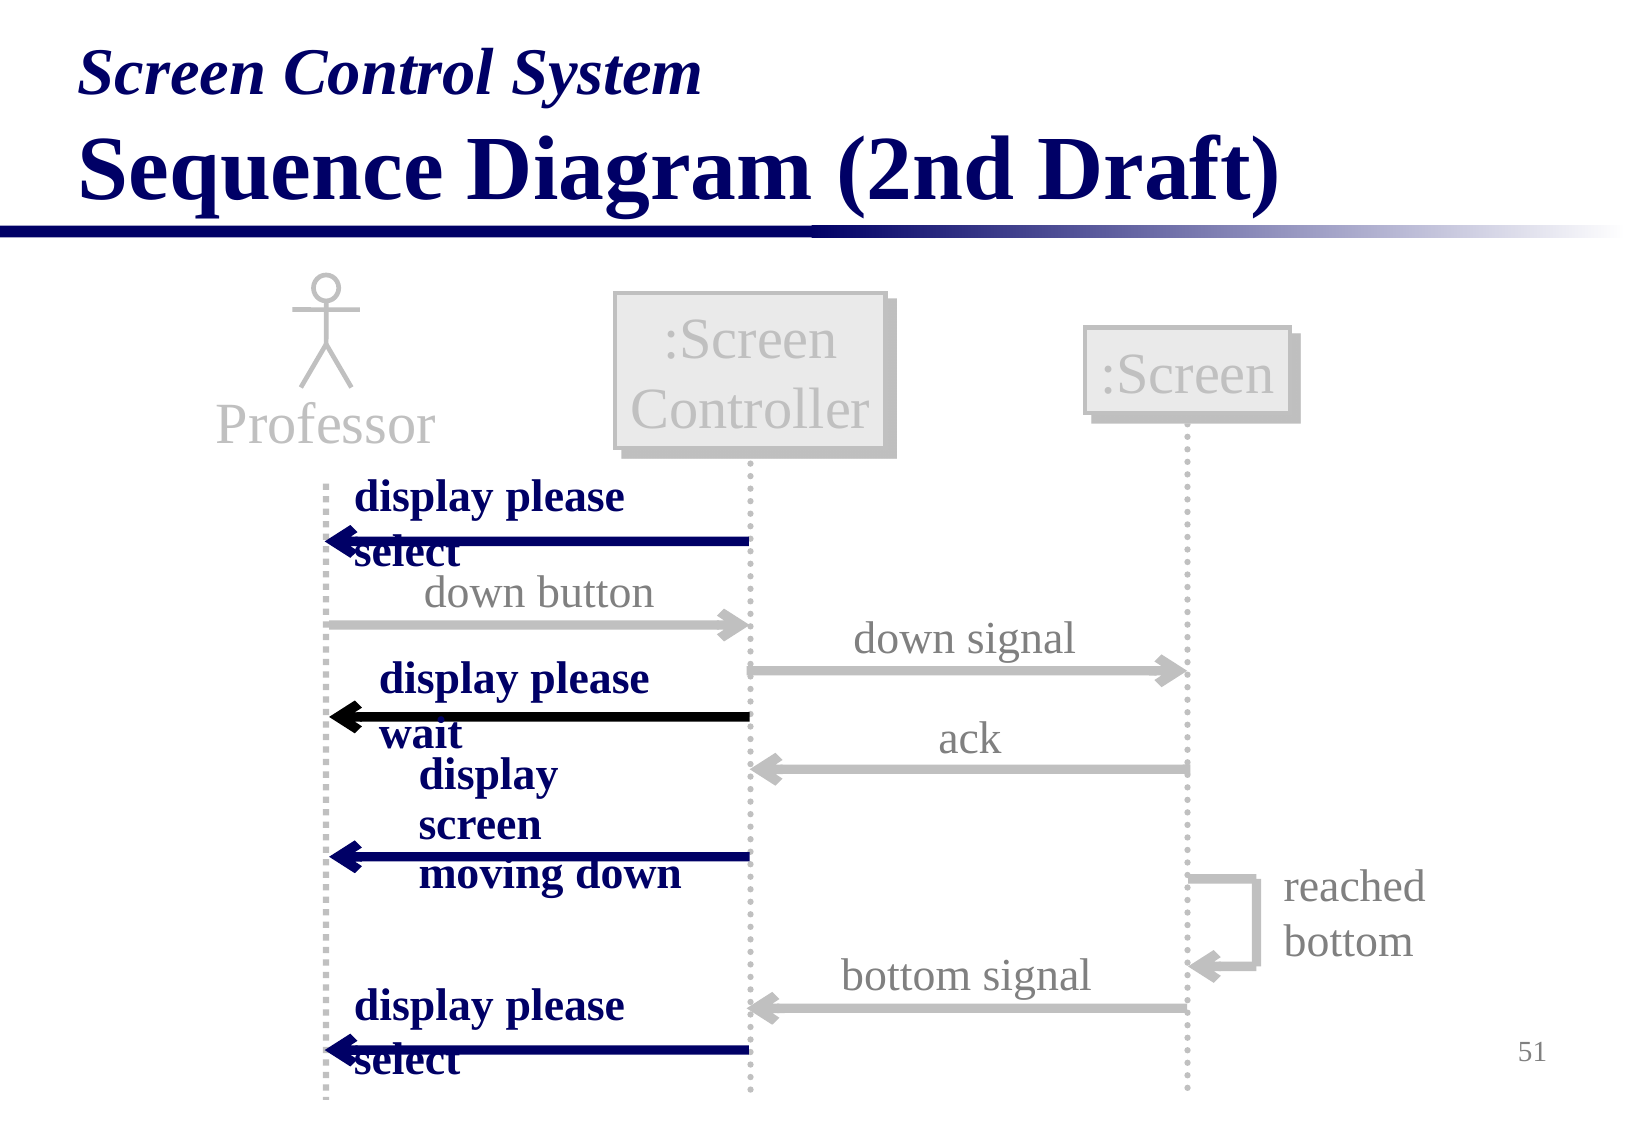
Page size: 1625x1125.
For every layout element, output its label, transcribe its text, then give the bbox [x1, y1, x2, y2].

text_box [746, 937, 1188, 1009]
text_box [328, 553, 750, 626]
title Screen Control System Sequence Diagram (2nd Draft) [62, 43, 1563, 226]
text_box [328, 637, 765, 718]
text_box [200, 274, 1293, 1101]
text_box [324, 455, 763, 542]
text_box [749, 699, 1191, 771]
slide_number 51 [1297, 1012, 1563, 1088]
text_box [328, 738, 750, 863]
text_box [746, 599, 1188, 672]
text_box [324, 963, 763, 1051]
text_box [1187, 848, 1488, 976]
